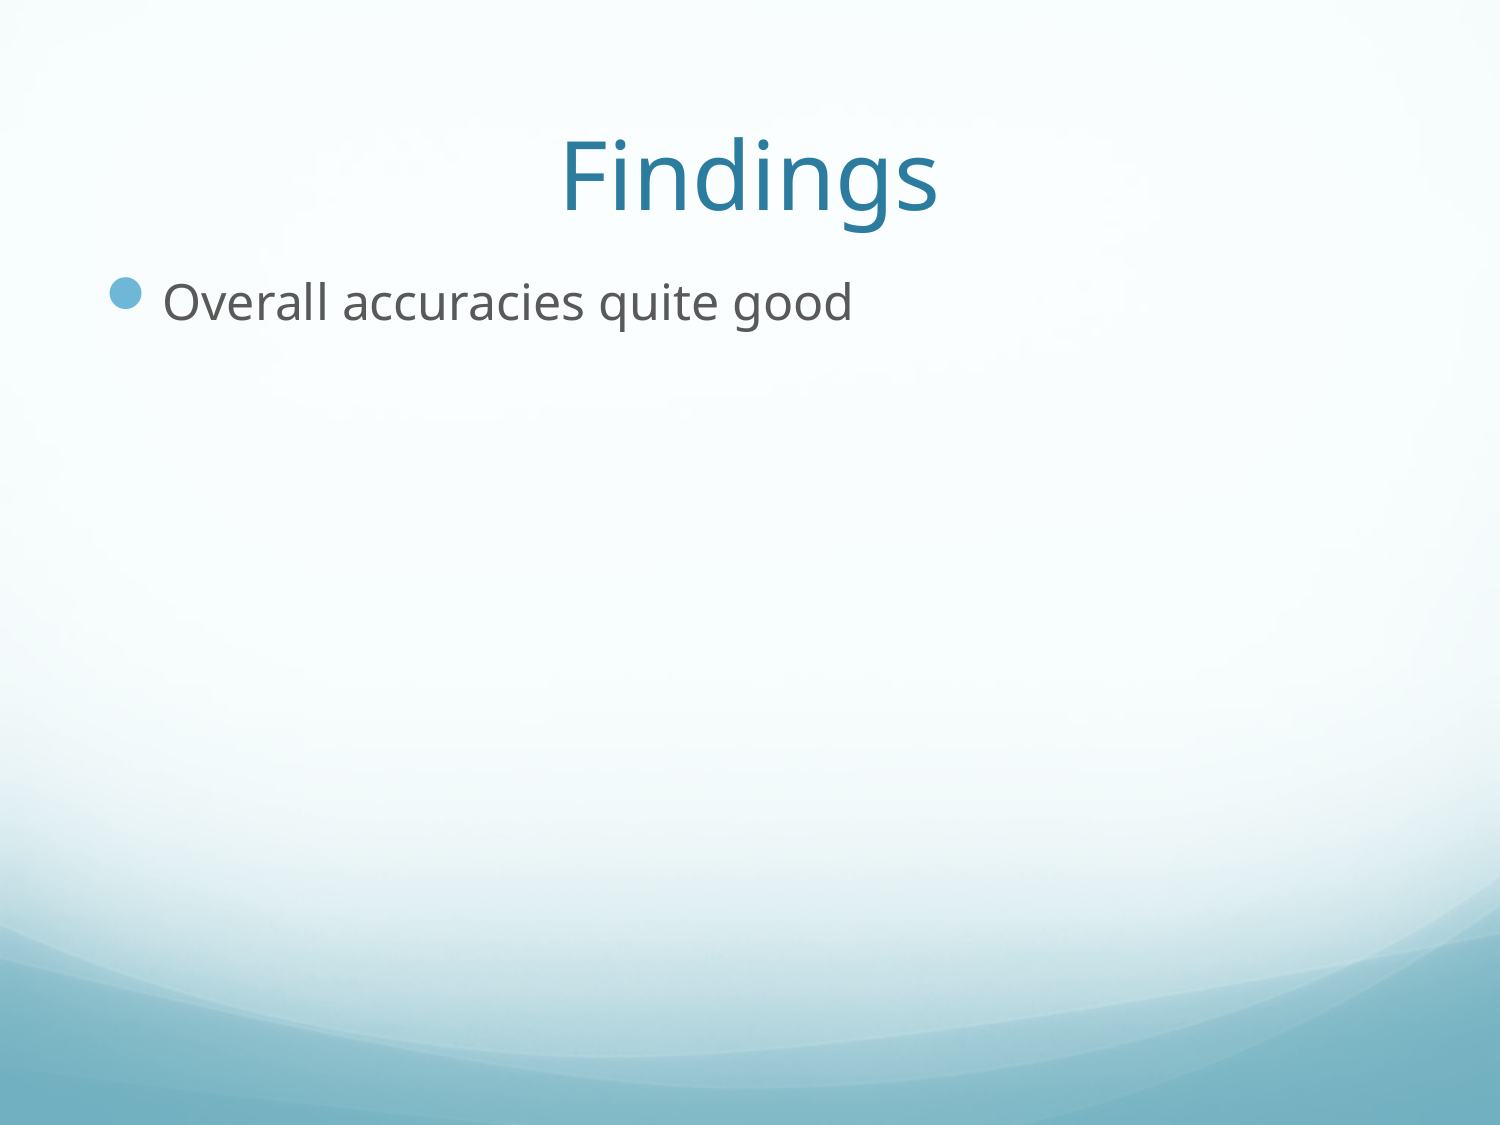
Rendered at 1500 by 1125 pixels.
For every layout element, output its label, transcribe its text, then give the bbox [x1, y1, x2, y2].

list Overall accuracies quite good [90, 262, 1410, 975]
title Findings [90, 17, 1410, 237]
